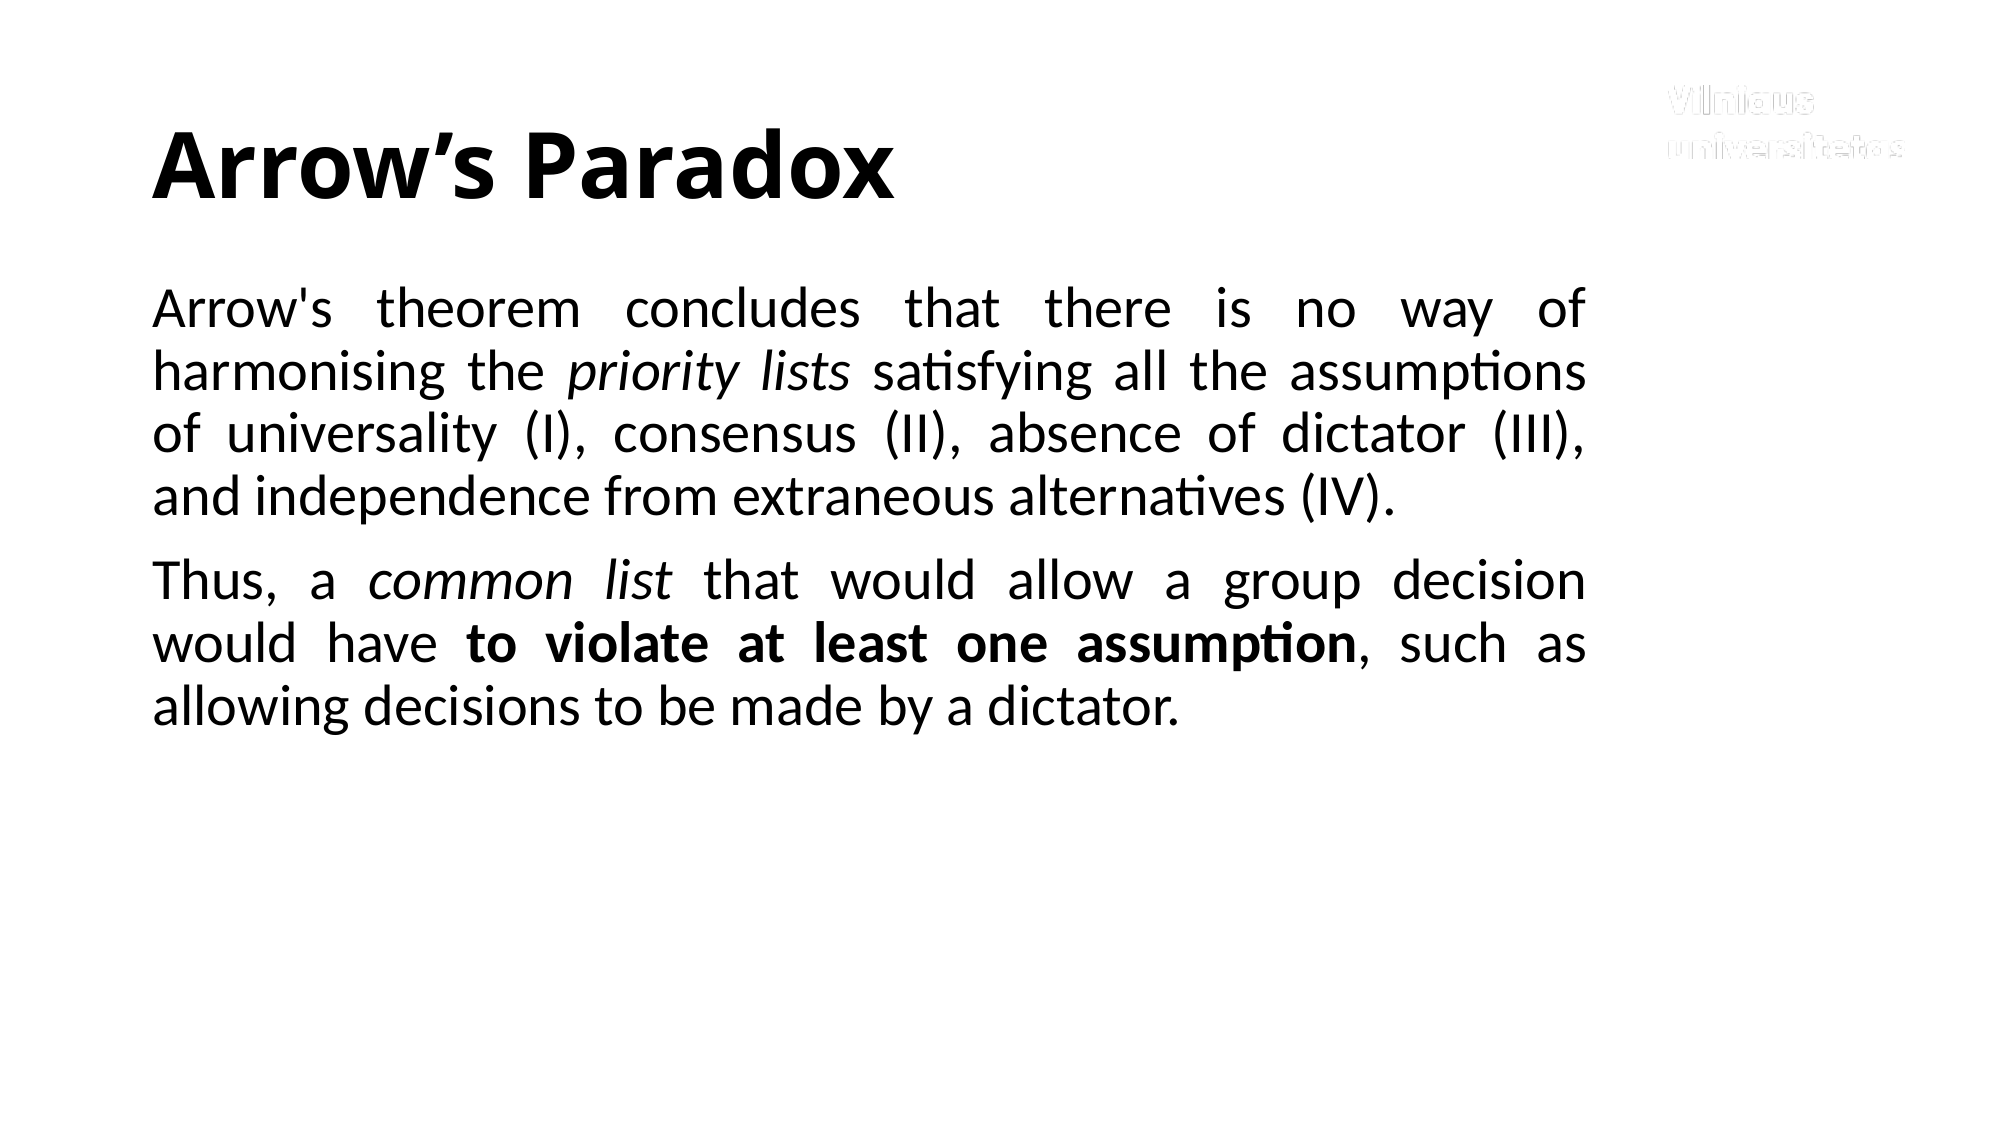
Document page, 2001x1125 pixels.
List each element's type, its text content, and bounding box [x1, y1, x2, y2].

list Arrow's theorem concludes that there is no way of harmonising the priority lists satisfying all the assumptions of universality (I), consensus (II), absence of dictator (III), and independence from extraneous alternatives (IV). Thus, a common list that would allow a group decision would have to violate at least one assumption, such as allowing decisions to be made by a dictator. [137, 269, 1603, 996]
title Arrow’s Paradox [137, 59, 1863, 278]
